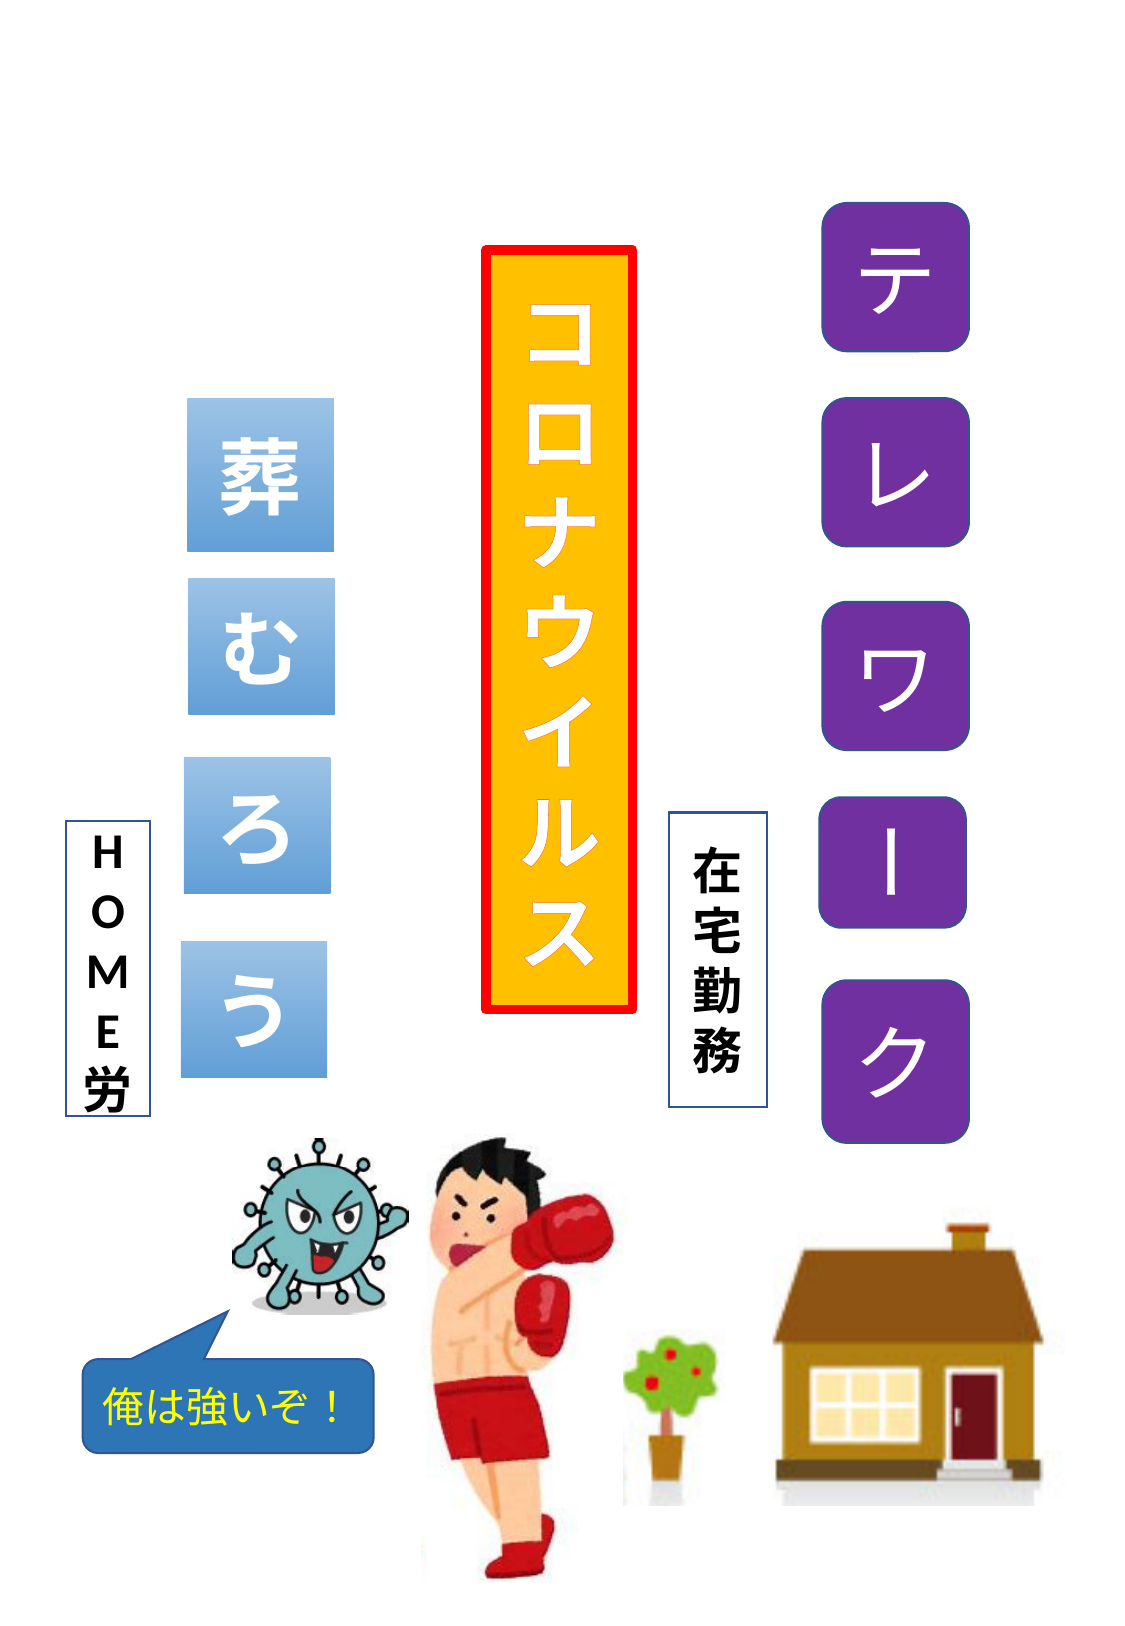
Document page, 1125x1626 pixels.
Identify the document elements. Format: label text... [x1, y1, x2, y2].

text_box レ [821, 397, 970, 548]
text_box ろ [183, 757, 331, 894]
text_box む [188, 578, 335, 715]
text_box コロナウイルス [486, 249, 633, 1010]
picture [421, 1133, 1102, 1585]
text_box ー [818, 796, 967, 929]
text_box う [180, 941, 328, 1078]
text_box 在宅勤務 [668, 811, 768, 1108]
text_box テ [821, 201, 970, 353]
text_box ク [821, 979, 970, 1144]
text_box 葬 [187, 398, 334, 552]
text_box H OME 労 [65, 820, 151, 1117]
text_box ワ [821, 600, 970, 752]
picture [232, 1138, 409, 1315]
text_box 俺は強いぞ！ [81, 1308, 375, 1455]
